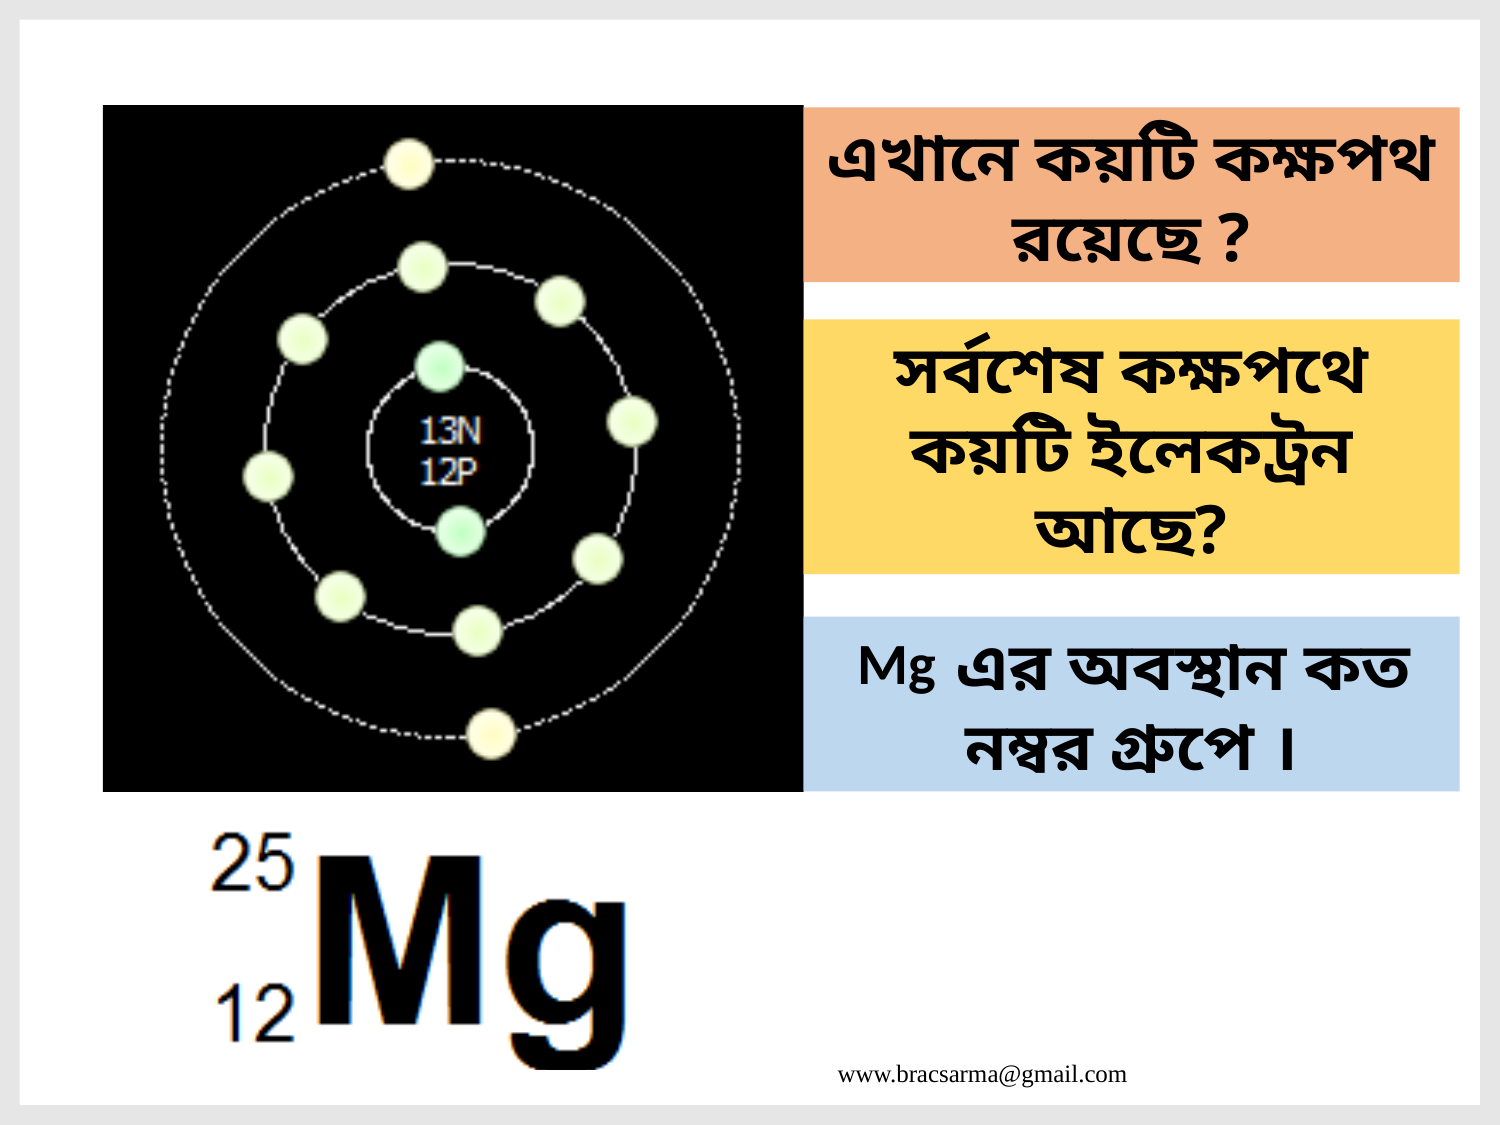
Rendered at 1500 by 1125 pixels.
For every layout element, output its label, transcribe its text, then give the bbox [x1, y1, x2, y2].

footer www.bracsarma@gmail.com [729, 1042, 1236, 1103]
text_box Mg [842, 619, 955, 704]
text_box এর অবস্থান কত নম্বর গ্রুপে । [804, 616, 1460, 792]
picture [165, 817, 668, 1070]
text_box সর্বশেষ কক্ষপথে কয়টি ইলেকট্রন আছে? [804, 319, 1460, 575]
picture [102, 105, 804, 792]
text_box এখানে কয়টি কক্ষপথ রয়েছে ? [804, 107, 1460, 283]
